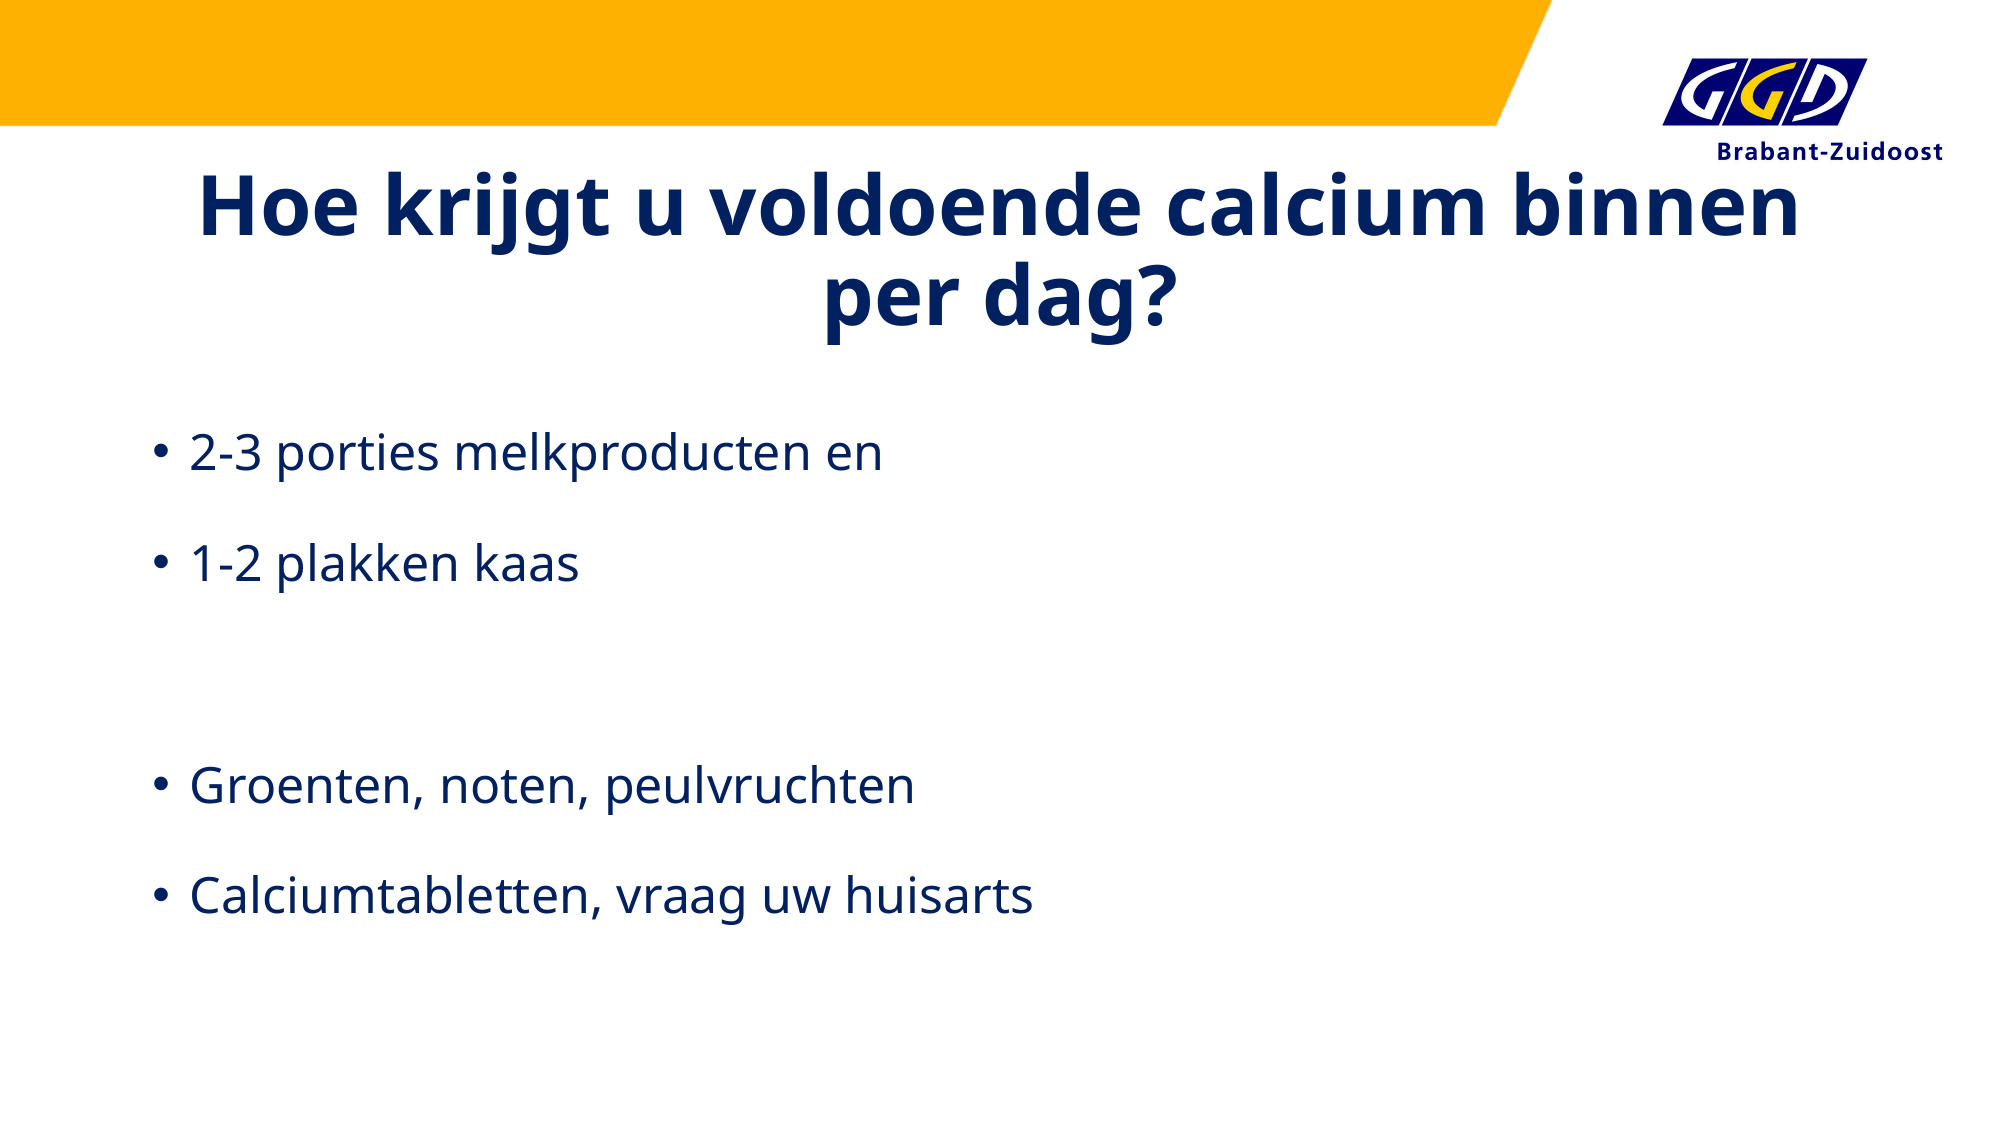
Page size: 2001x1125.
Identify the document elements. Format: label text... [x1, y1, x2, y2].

title Hoe krijgt u voldoende calcium binnen per dag? [137, 145, 1863, 363]
list 2-3 porties melkproducten en 1-2 plakken kaas Groenten, noten, peulvruchten Calciumtabletten, vraag uw huisarts [137, 383, 1863, 1014]
picture [0, 0, 2001, 1125]
